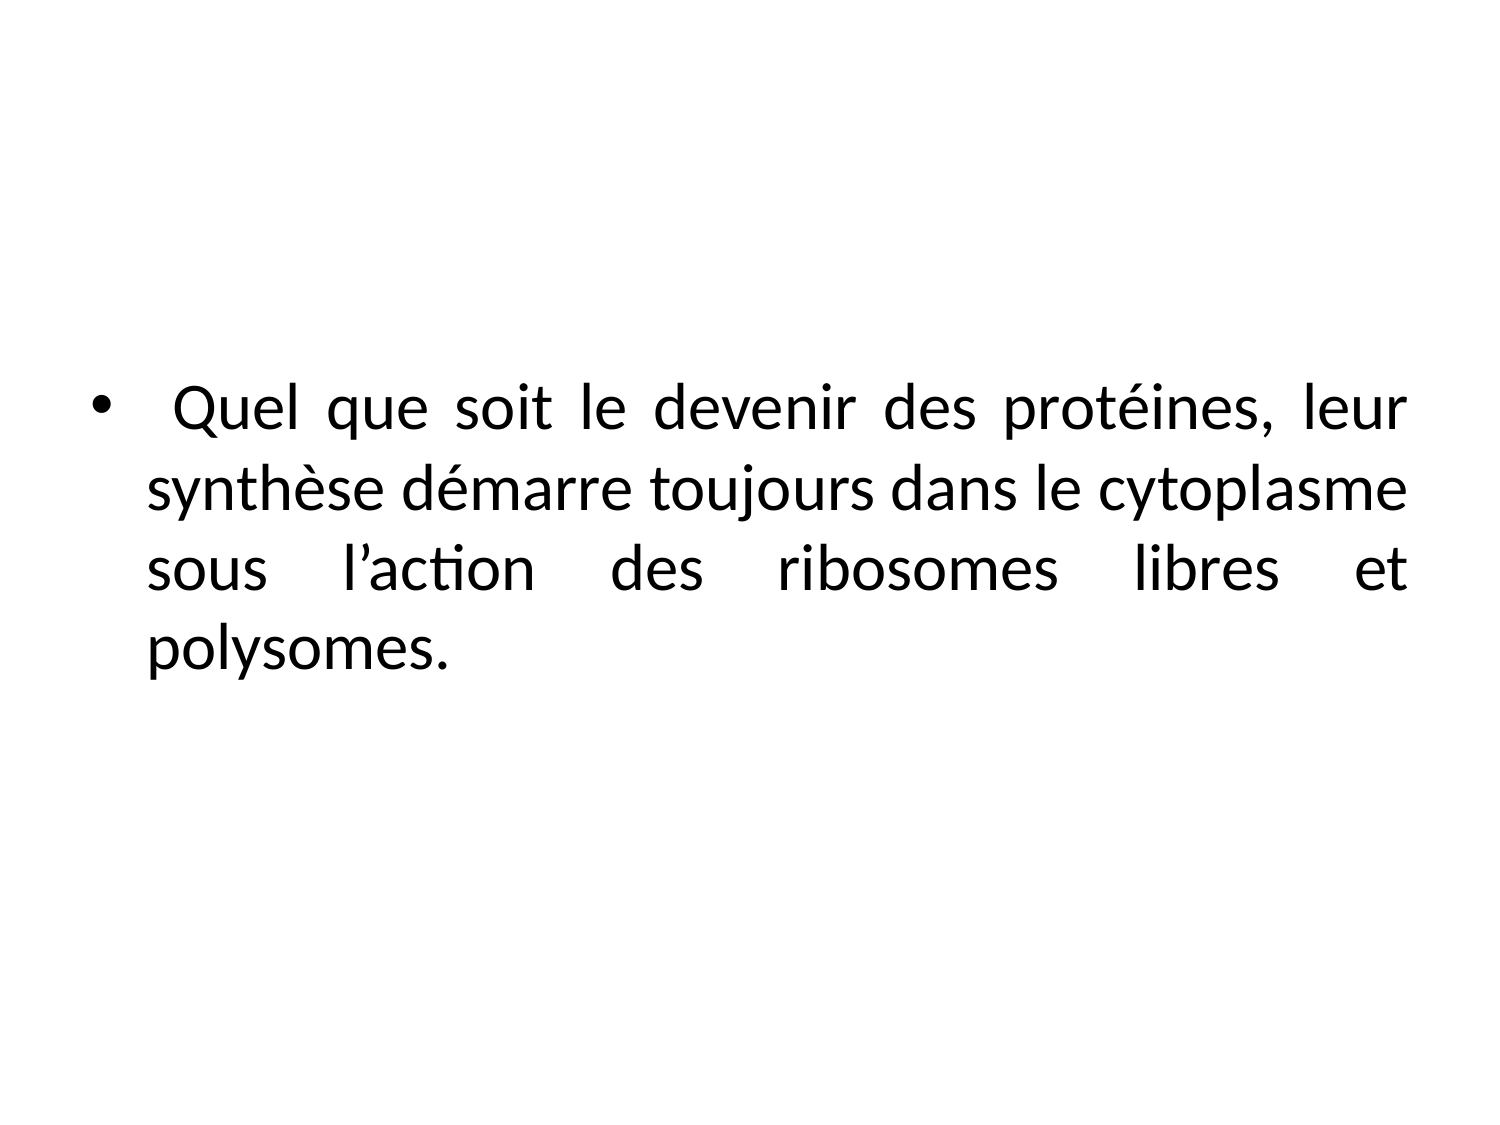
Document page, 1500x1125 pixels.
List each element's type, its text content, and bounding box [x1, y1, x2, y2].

list Quel que soit le devenir des protéines, leur synthèse démarre toujours dans le cytoplasme sous l’action des ribosomes libres et polysomes. [75, 262, 1425, 1005]
